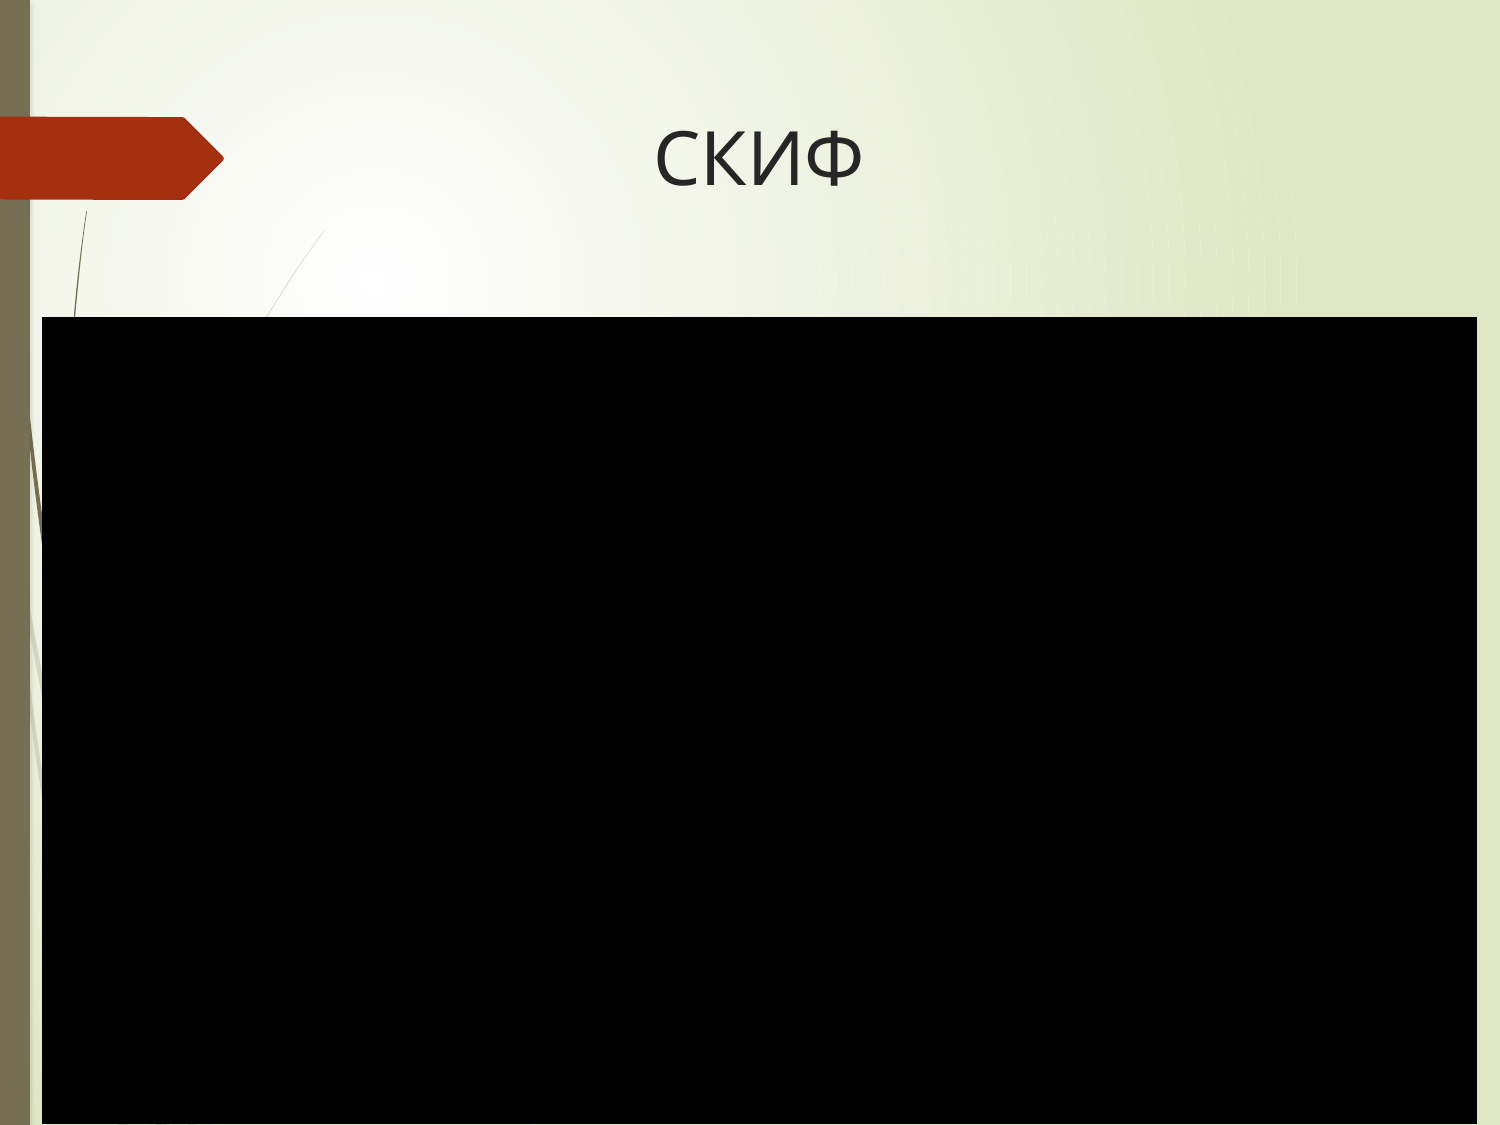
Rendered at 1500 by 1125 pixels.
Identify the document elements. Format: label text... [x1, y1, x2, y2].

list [41, 316, 1478, 1125]
title СКИФ [218, 102, 1300, 313]
